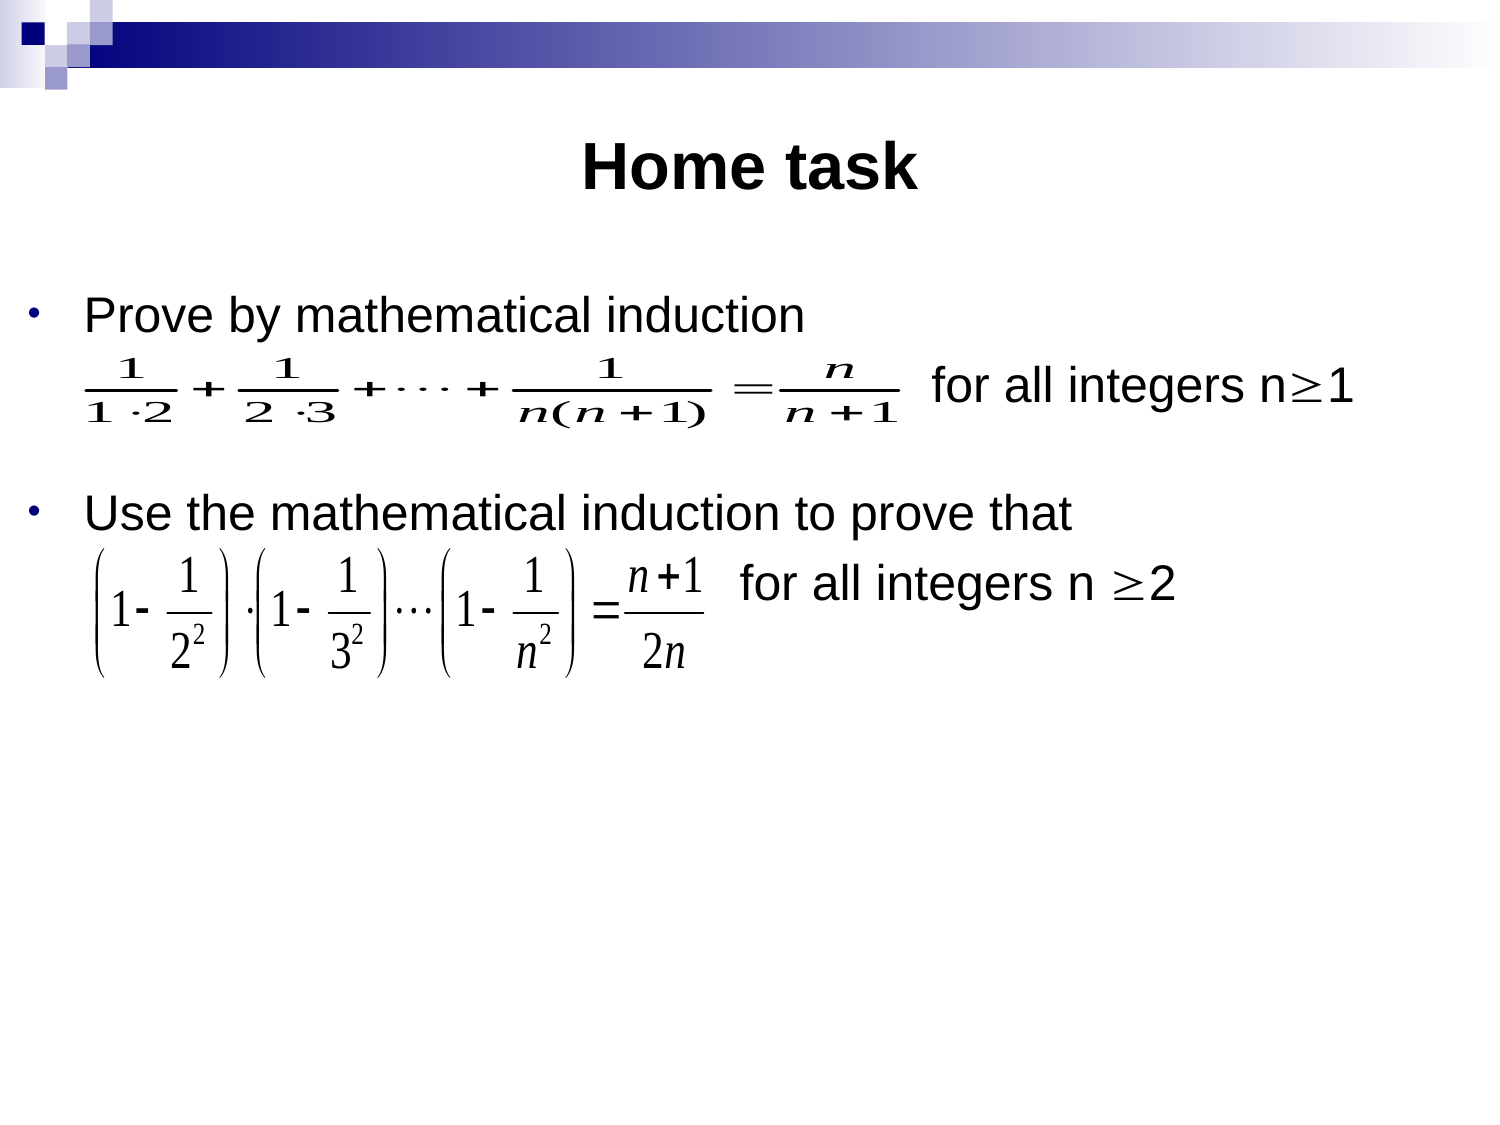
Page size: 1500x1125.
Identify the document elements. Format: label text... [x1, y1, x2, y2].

picture [74, 349, 913, 434]
title Home task [75, 75, 1425, 250]
list Prove by mathematical induction for all integers n1 Use the mathematical induction to prove that for all integers n 2 [12, 275, 1475, 1125]
picture [87, 537, 713, 689]
